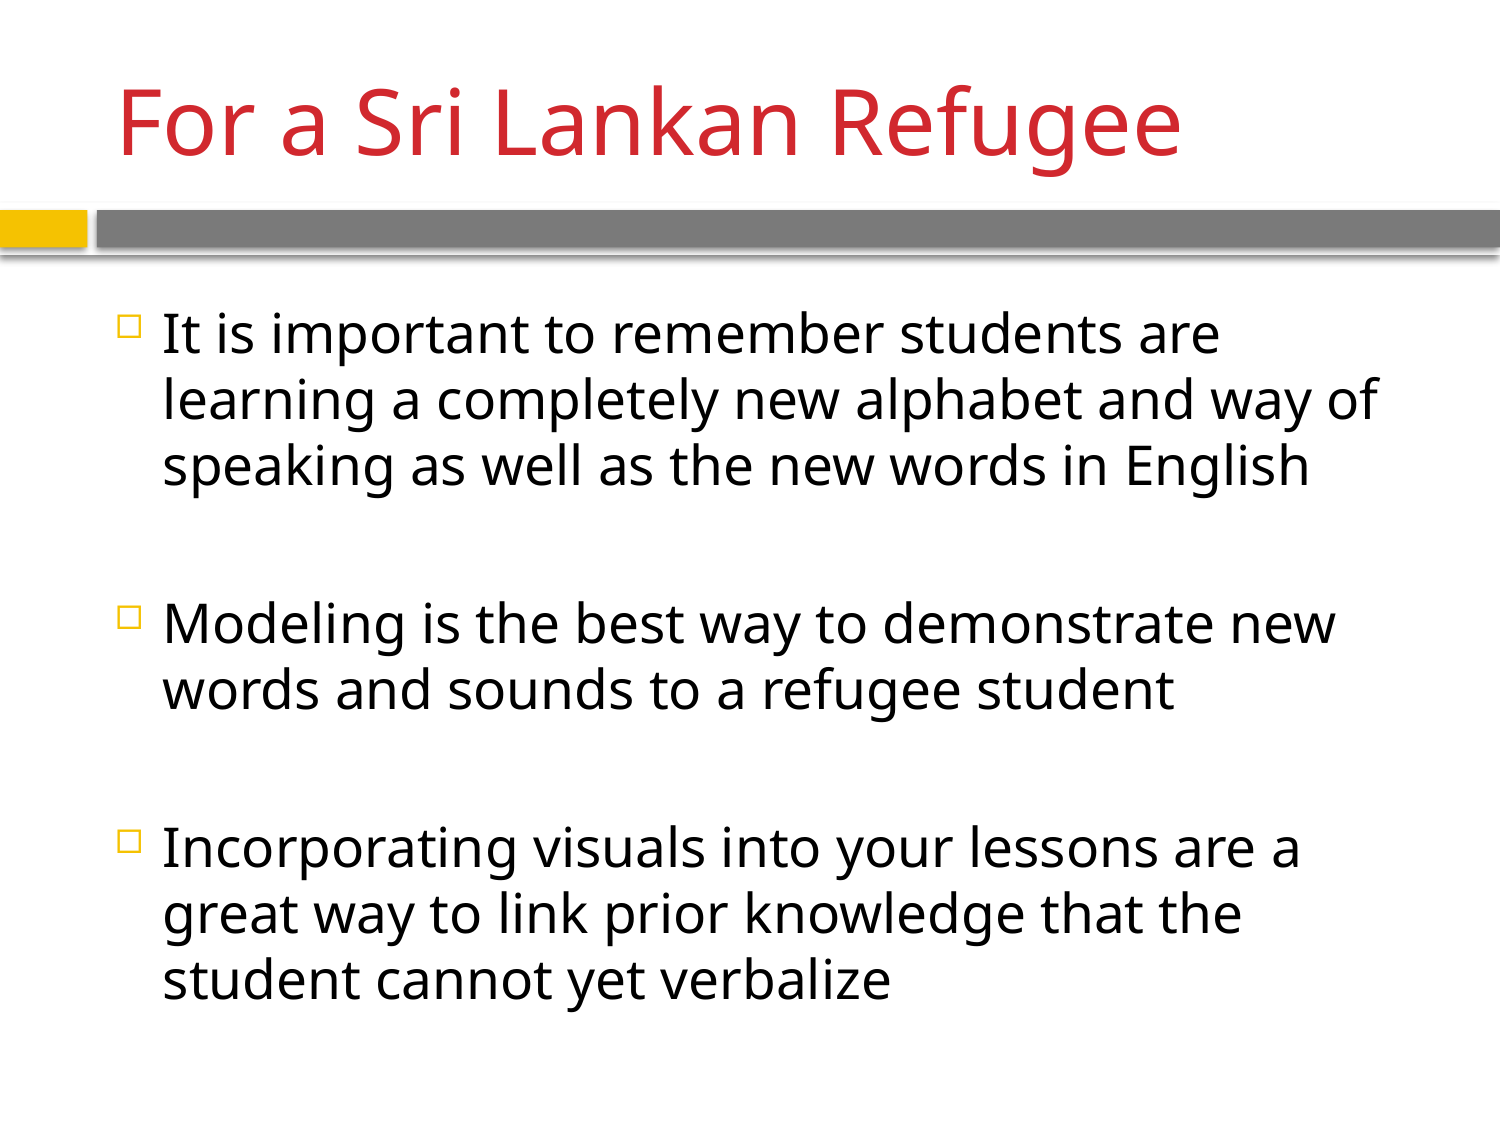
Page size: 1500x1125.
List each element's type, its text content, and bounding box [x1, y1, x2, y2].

title For a Sri Lankan Refugee [100, 37, 1438, 200]
list It is important to remember students are learning a completely new alphabet and way of speaking as well as the new words in English Modeling is the best way to demonstrate new words and sounds to a refugee student Incorporating visuals into your lessons are a great way to link prior knowledge that the student cannot yet verbalize [100, 290, 1438, 1029]
